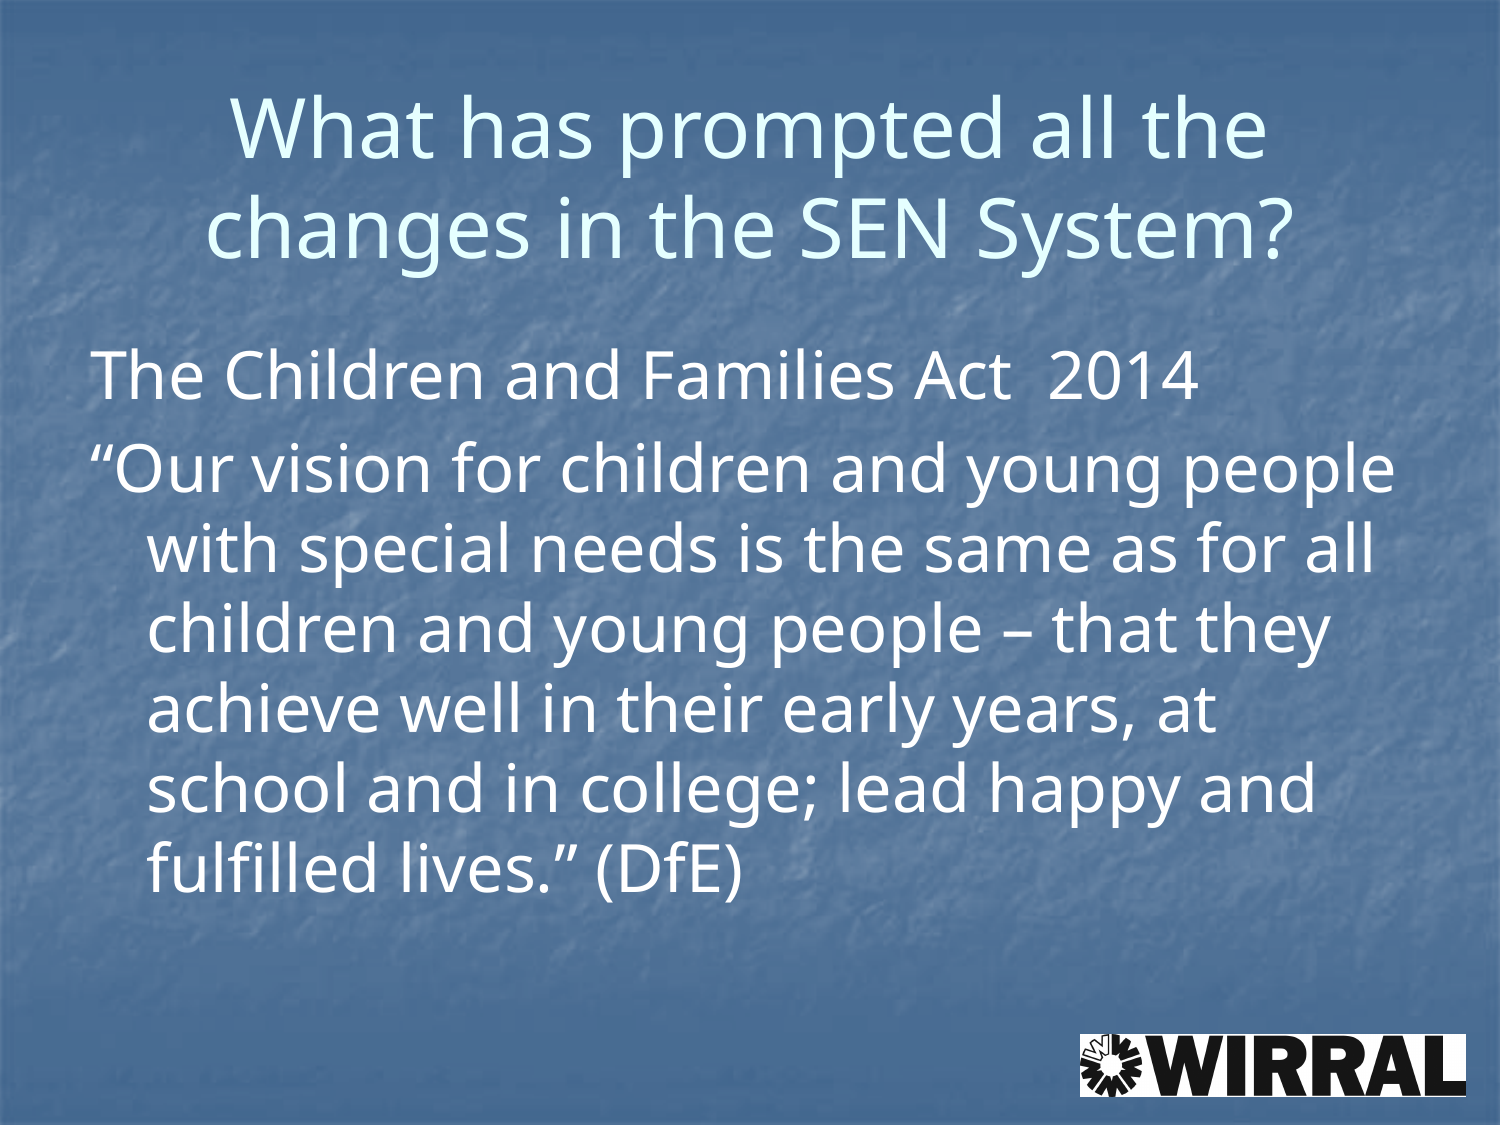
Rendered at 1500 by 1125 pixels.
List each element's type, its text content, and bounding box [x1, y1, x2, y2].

picture [1080, 1034, 1466, 1097]
list The Children and Families Act 2014 “Our vision for children and young people with special needs is the same as for all children and young people – that they achieve well in their early years, at school and in college; lead happy and fulfilled lives.” (DfE) [75, 324, 1425, 1000]
title What has prompted all the changes in the SEN System? [75, 62, 1425, 288]
